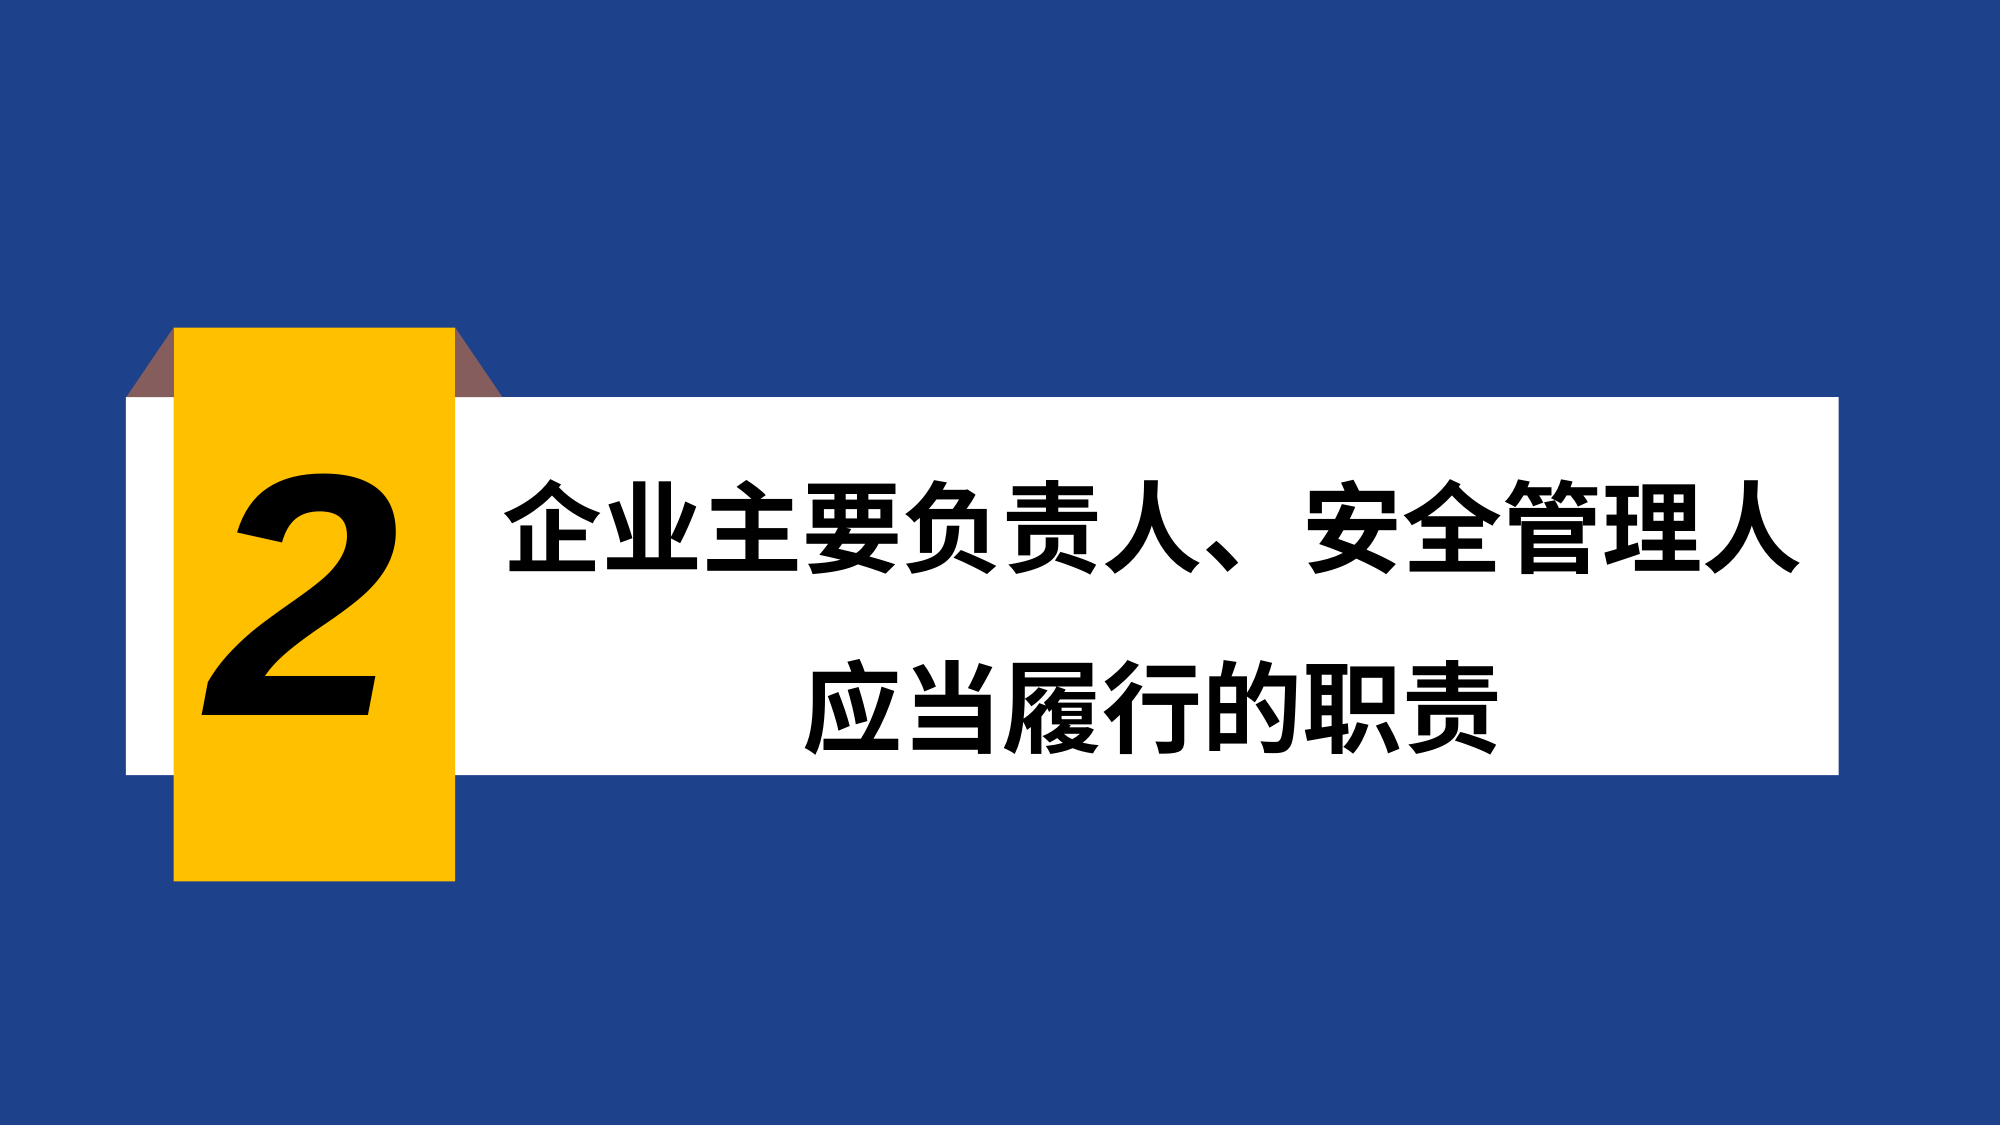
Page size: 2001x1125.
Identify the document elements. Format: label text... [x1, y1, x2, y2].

text_box [535, 395, 1841, 777]
text_box [124, 399, 172, 777]
text_box [172, 325, 457, 883]
text_box 2 [192, 362, 535, 793]
text_box [124, 325, 176, 400]
text_box 企业主要负责人、安全管理人应当履行的职责 [483, 398, 1822, 773]
text_box [453, 325, 482, 362]
